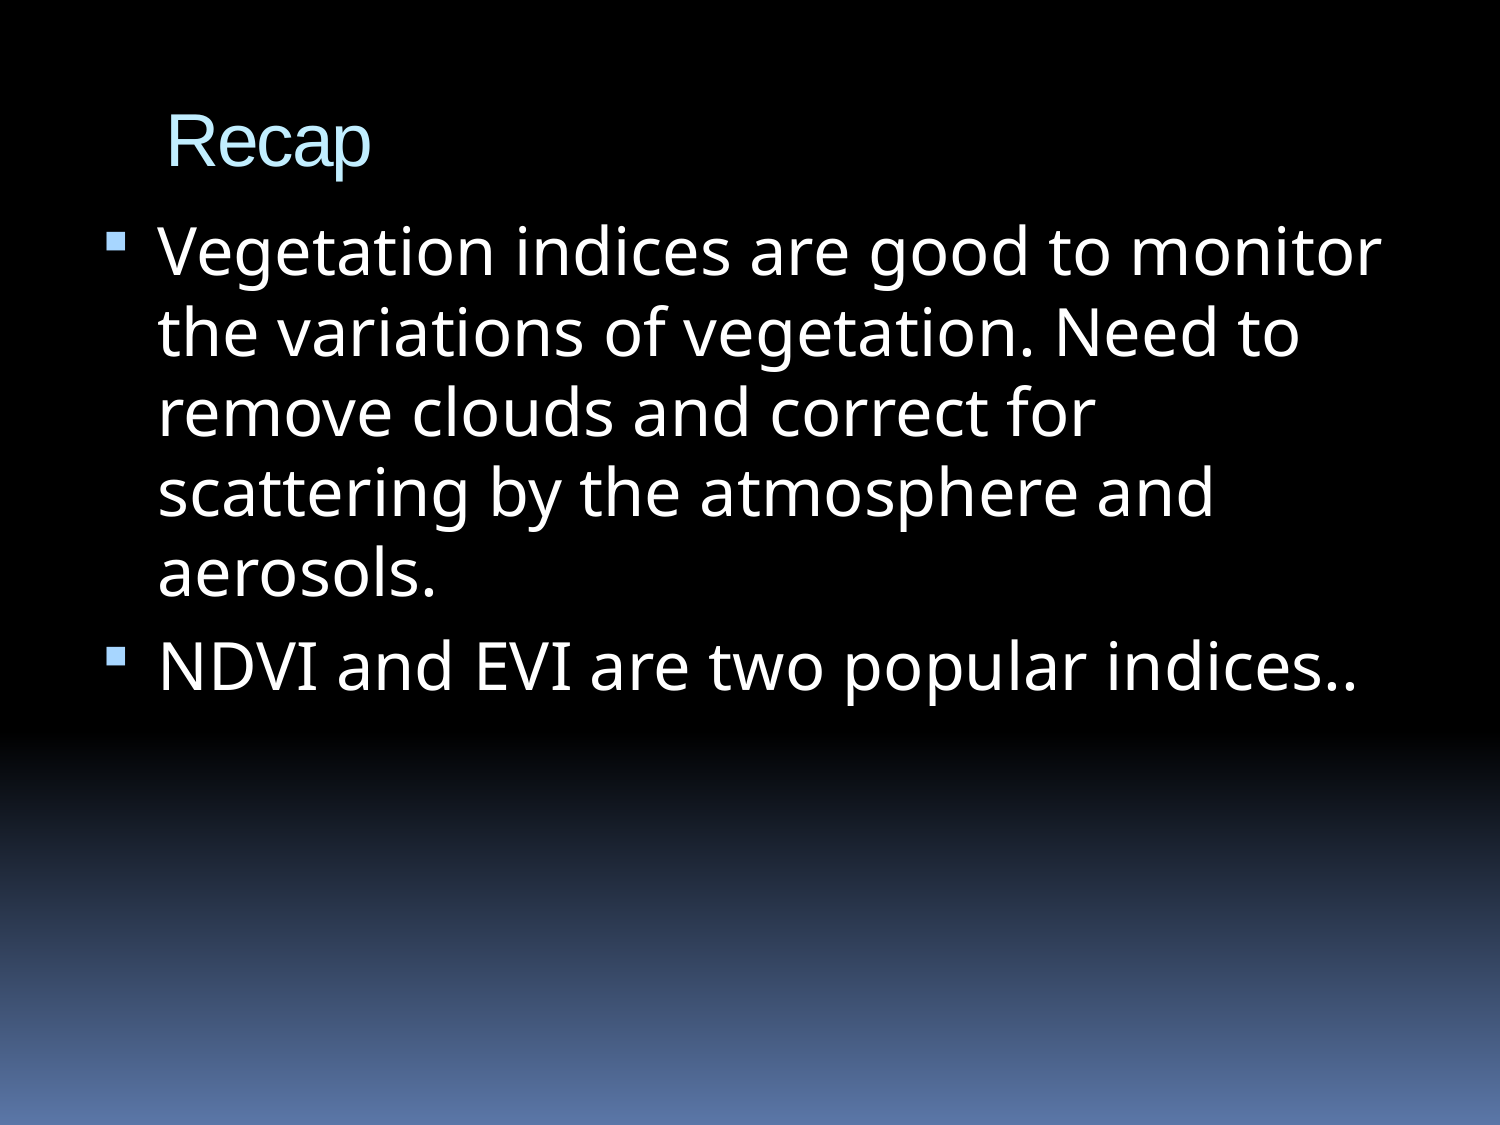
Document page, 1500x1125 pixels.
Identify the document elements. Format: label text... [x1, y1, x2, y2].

title Recap [150, 84, 1425, 201]
list Vegetation indices are good to monitor the variations of vegetation. Need to remove clouds and correct for scattering by the atmosphere and aerosols. NDVI and EVI are two popular indices.. [75, 201, 1425, 1050]
